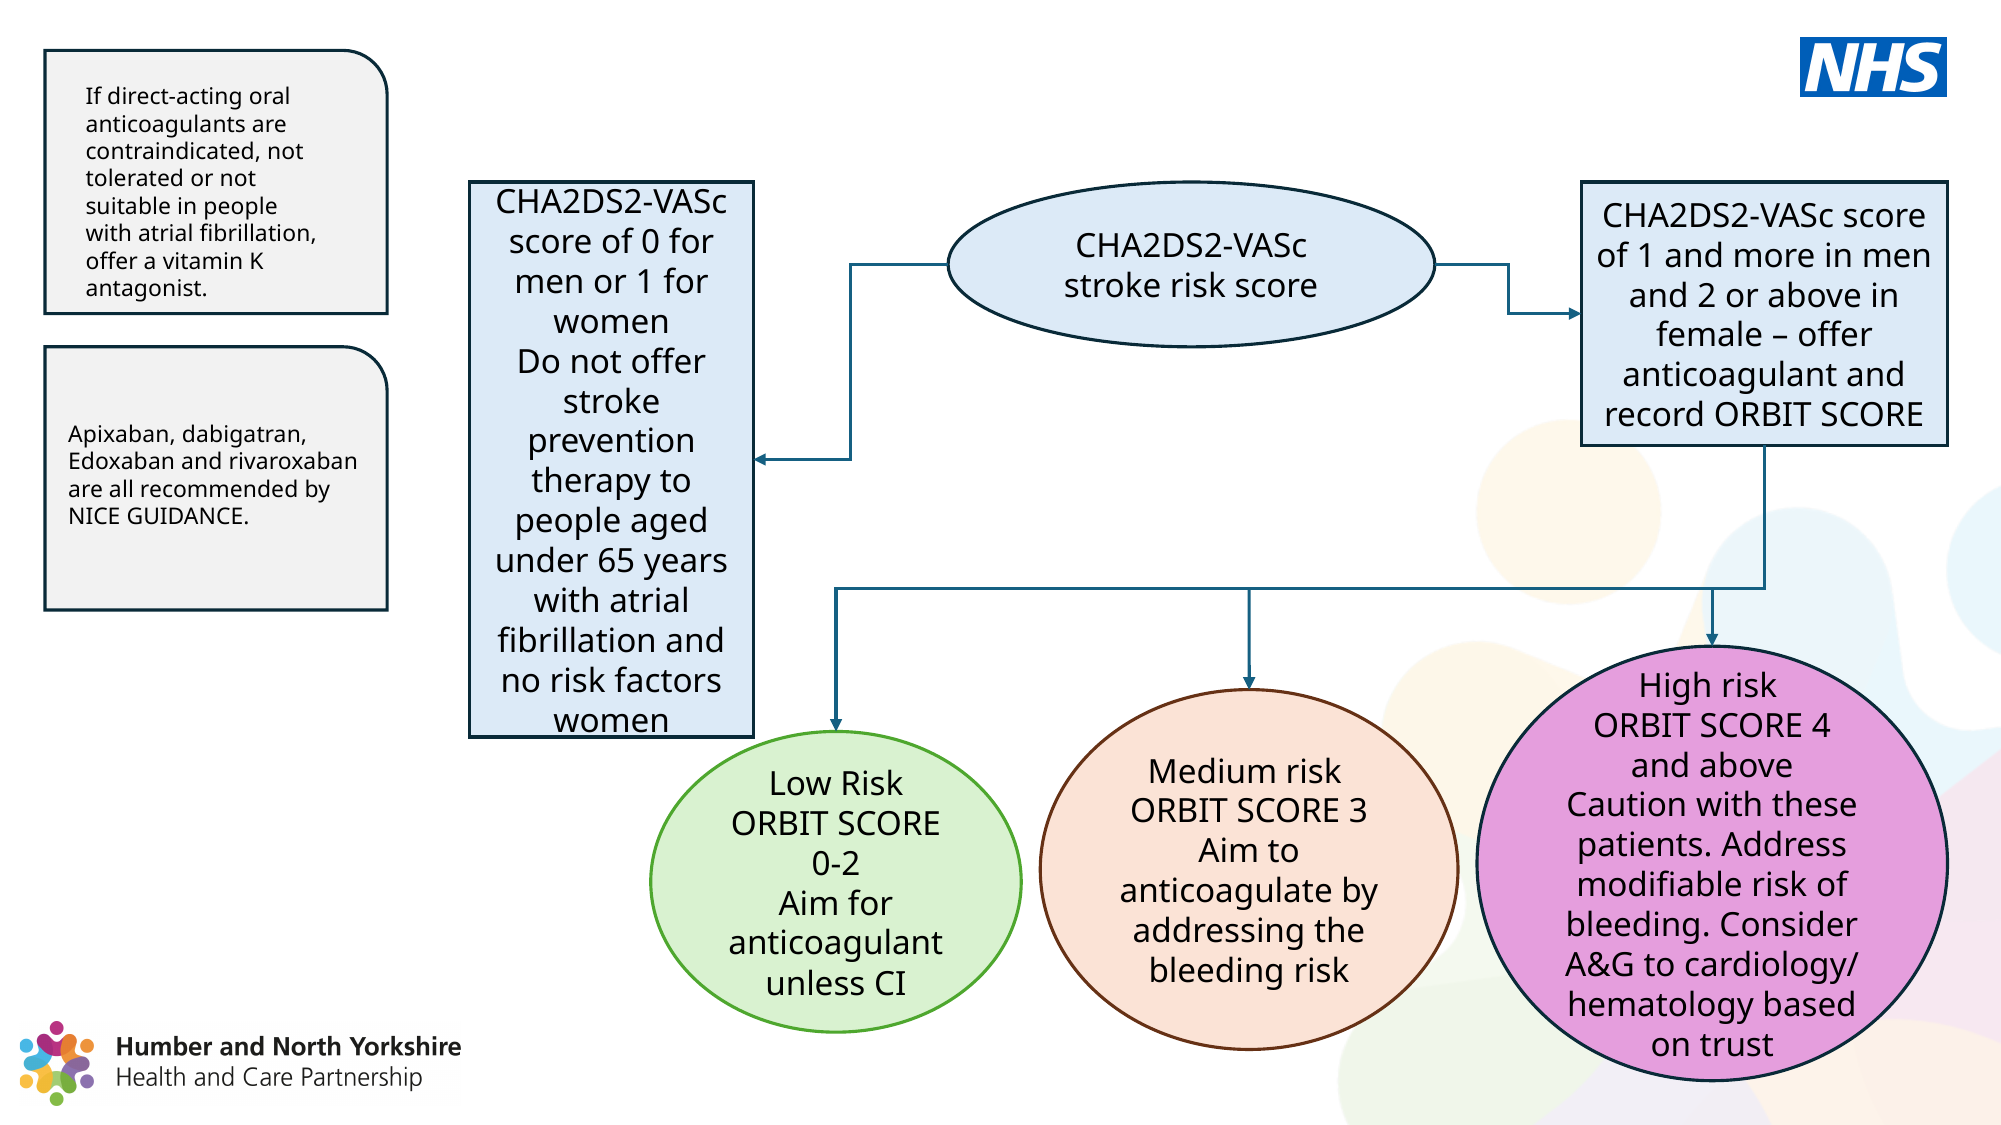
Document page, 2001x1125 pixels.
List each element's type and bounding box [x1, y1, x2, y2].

picture [19, 1021, 461, 1106]
text_box [469, 181, 1948, 1082]
text_box [44, 49, 388, 315]
text_box [44, 346, 388, 611]
picture [1800, 37, 1947, 97]
